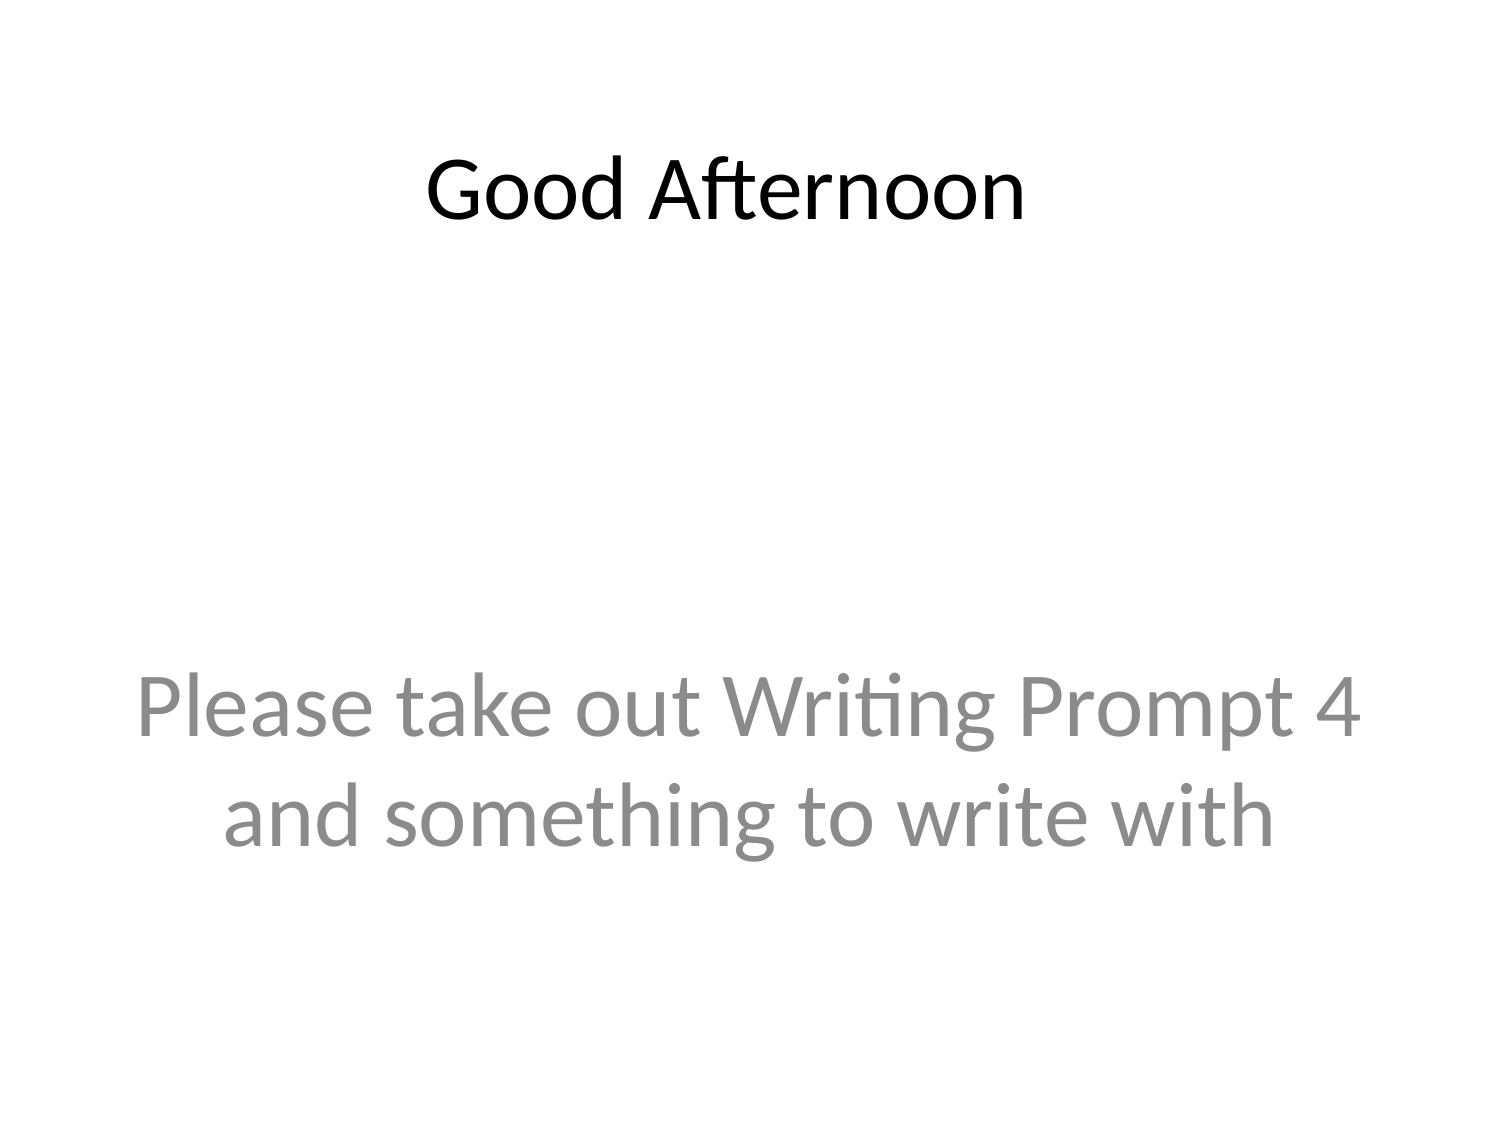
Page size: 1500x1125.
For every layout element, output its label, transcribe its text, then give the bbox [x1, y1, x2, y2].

title Good Afternoon [99, 62, 1375, 304]
subtitle Please take out Writing Prompt 4 and something to write with [99, 637, 1400, 925]
